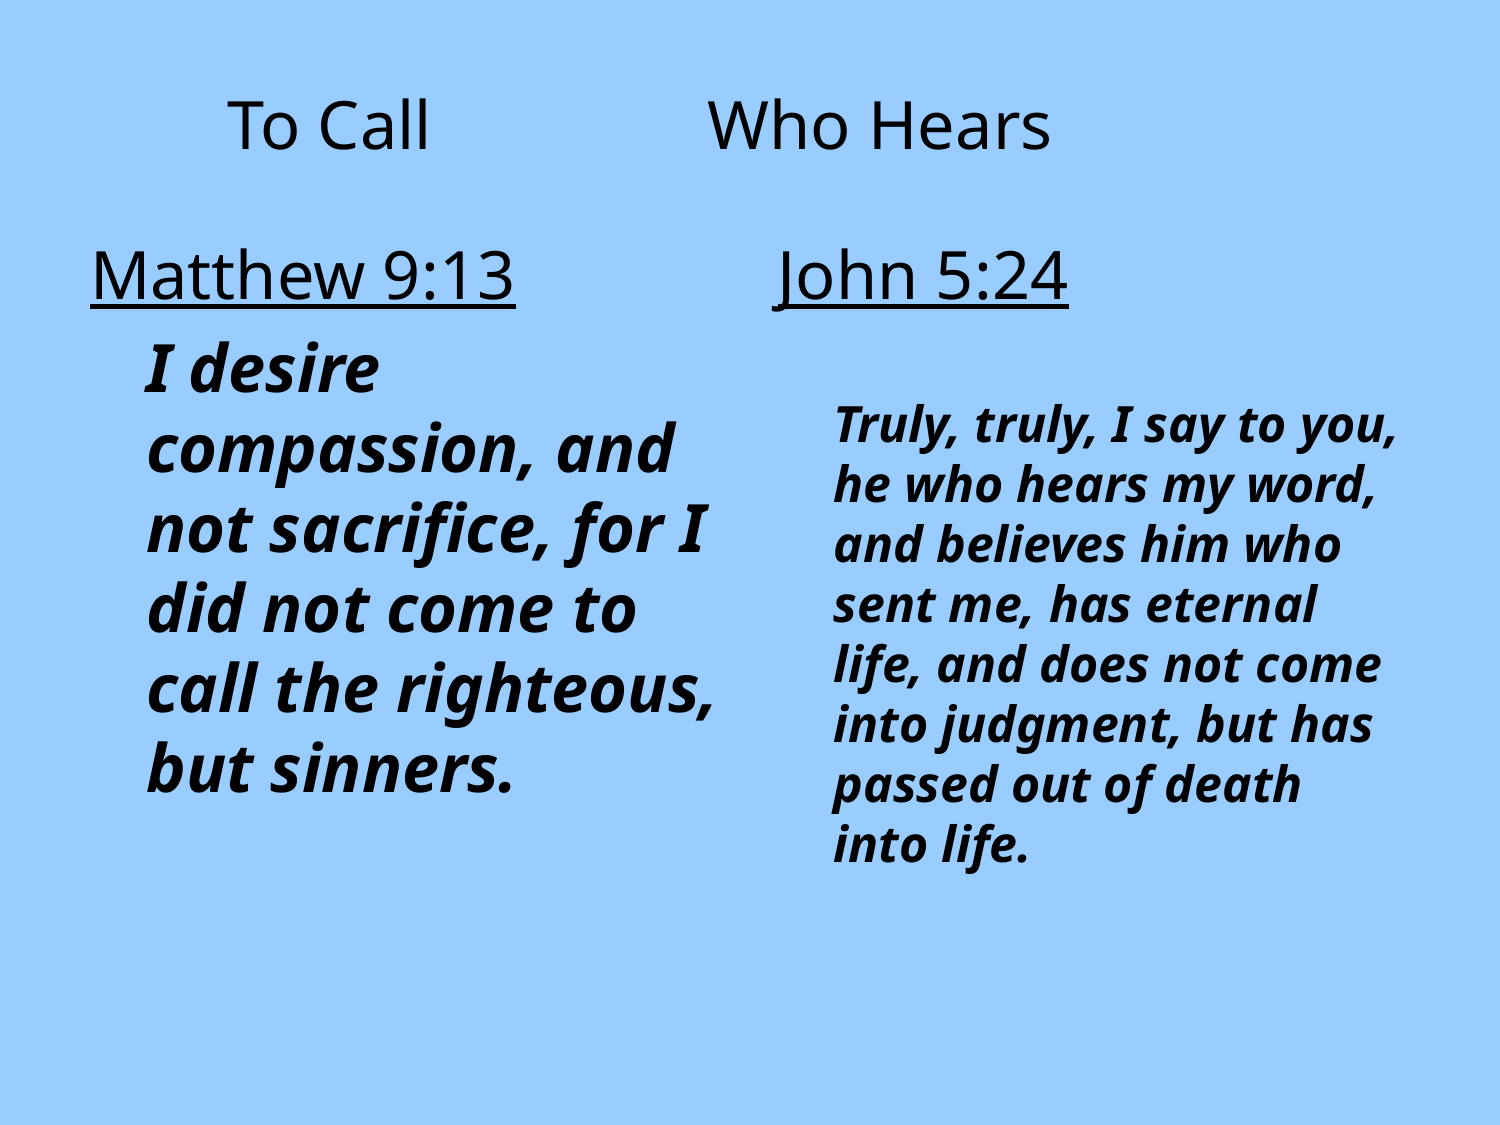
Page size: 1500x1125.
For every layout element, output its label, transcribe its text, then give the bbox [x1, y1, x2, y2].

list John 5:24 Truly, truly, I say to you, he who hears my word, and believes him who sent me, has eternal life, and does not come into judgment, but has passed out of death into life. [762, 224, 1425, 1005]
list Matthew 9:13 I desire compassion, and not sacrifice, for I did not come to call the righteous, but sinners. [75, 224, 738, 1005]
title To Call Who Hears [75, 45, 1425, 200]
